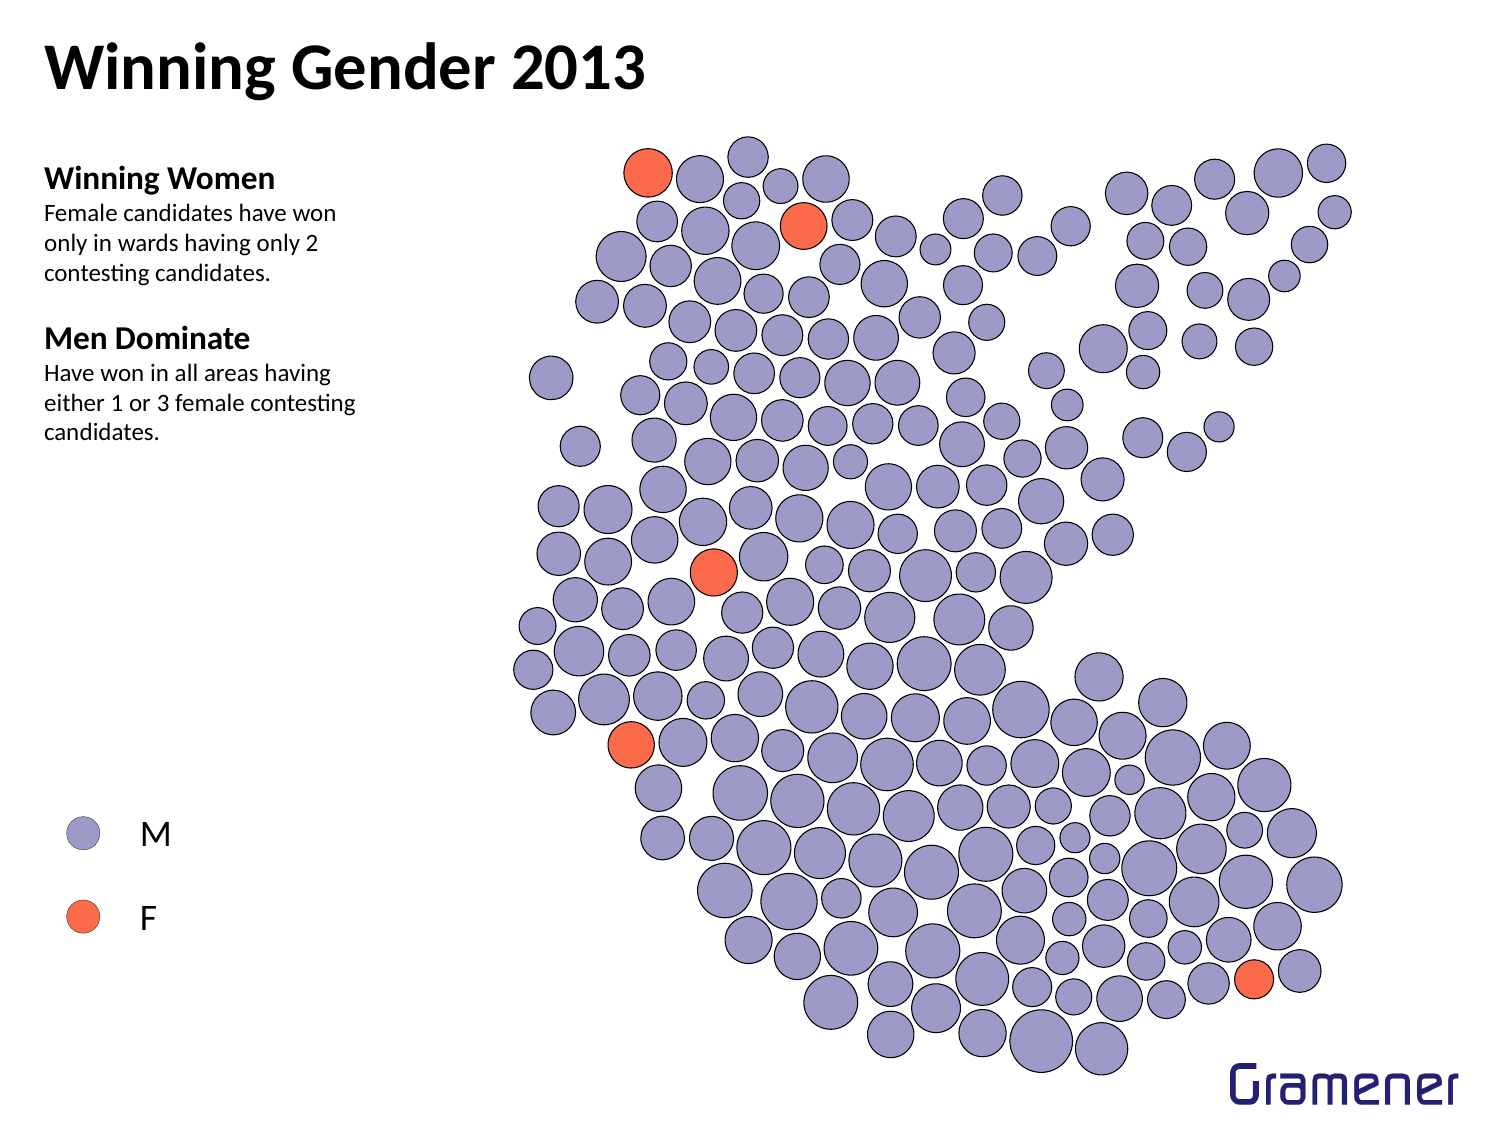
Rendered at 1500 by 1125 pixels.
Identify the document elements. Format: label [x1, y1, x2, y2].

text_box [1184, 193, 1354, 323]
text_box [64, 897, 102, 936]
picture [1228, 1062, 1459, 1105]
text_box [558, 424, 603, 469]
text_box [125, 885, 375, 946]
text_box [125, 802, 375, 862]
text_box [1165, 409, 1237, 474]
text_box [1233, 325, 1275, 368]
text_box [1192, 142, 1348, 237]
text_box [527, 354, 576, 402]
text_box [29, 149, 384, 454]
text_box [64, 814, 102, 852]
text_box [1077, 170, 1209, 391]
text_box [1026, 350, 1086, 423]
text_box [1179, 321, 1220, 361]
text_box [27, 19, 1490, 106]
text_box [511, 134, 1345, 1078]
text_box [1120, 415, 1165, 460]
